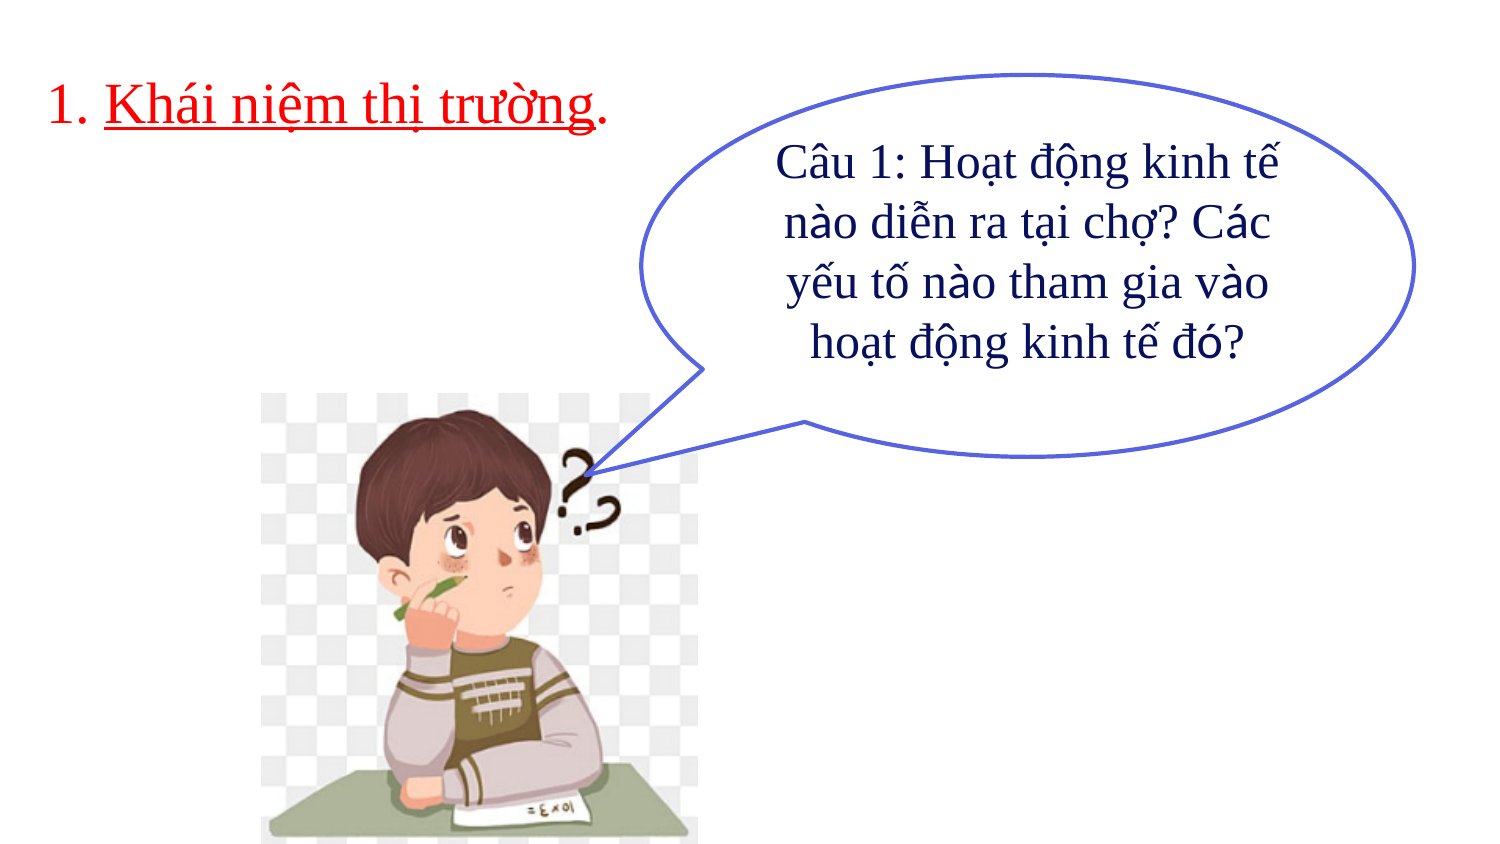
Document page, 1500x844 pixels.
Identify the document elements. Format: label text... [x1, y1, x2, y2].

text_box 1. Khái niệm thị trường. [31, 57, 697, 143]
picture [261, 393, 698, 844]
text_box Câu 1: Hoạt động kinh tế nào diễn ra tại chợ? Các yếu tố nào tham gia vào hoạt động kinh tế đó? [639, 72, 1417, 459]
